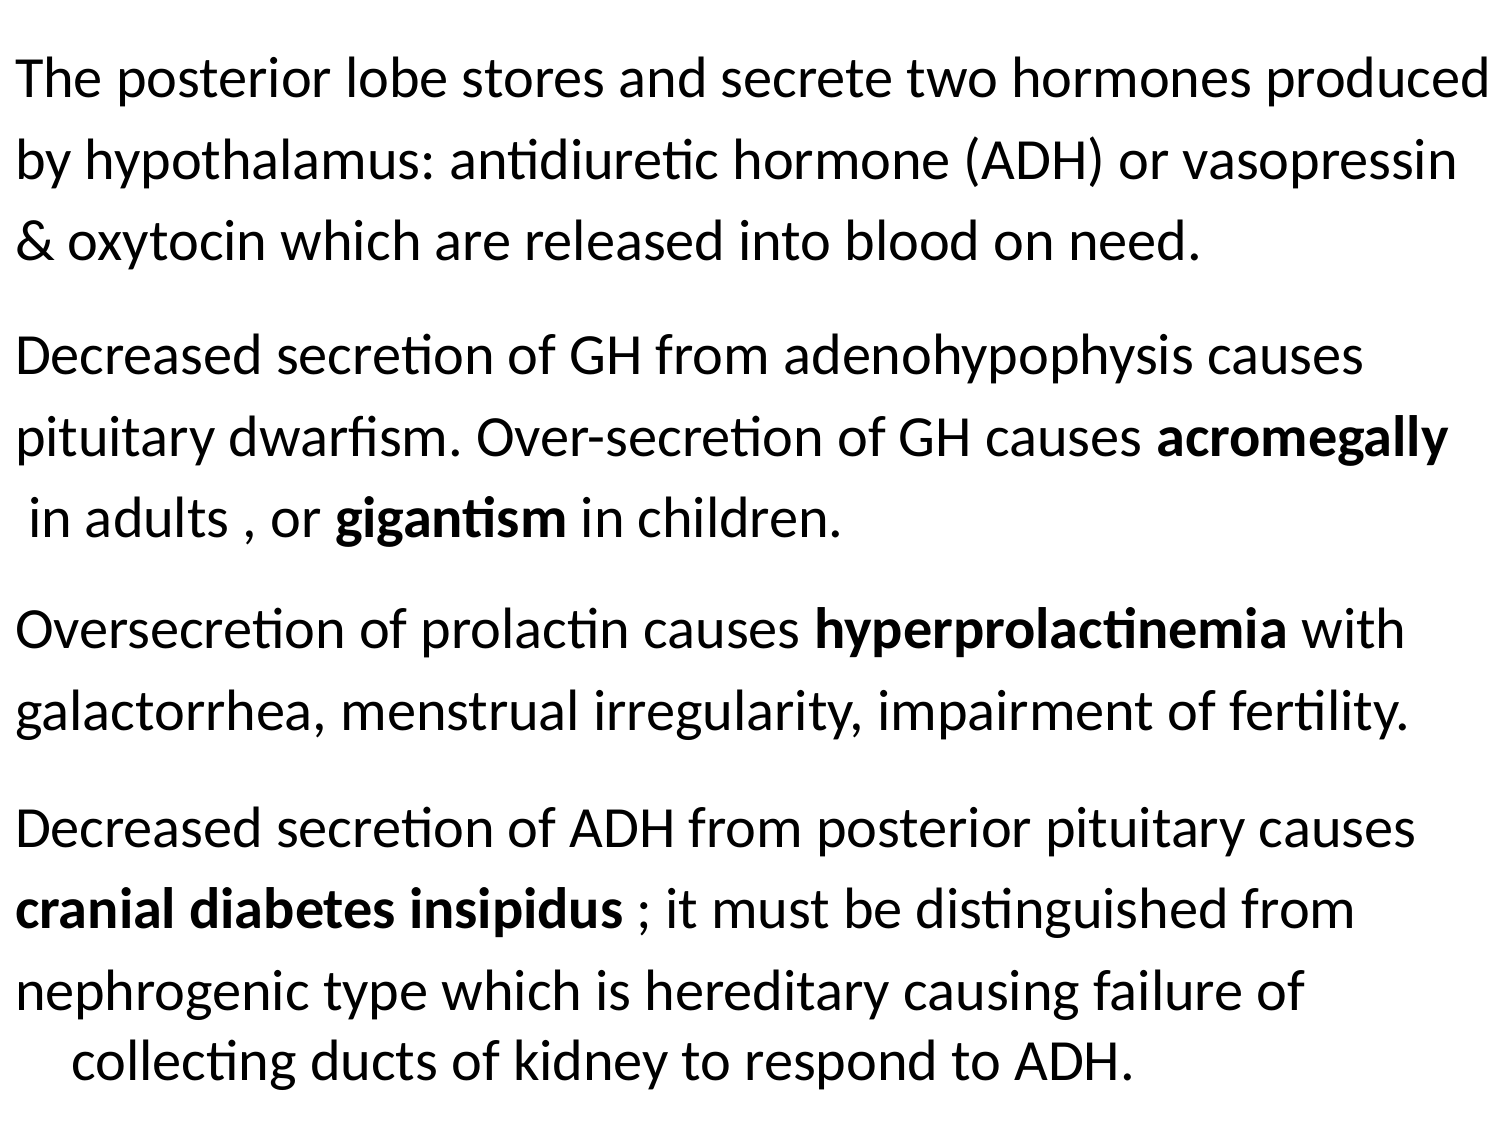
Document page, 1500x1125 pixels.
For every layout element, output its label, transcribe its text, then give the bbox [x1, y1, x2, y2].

list The posterior lobe stores and secrete two hormones produced by hypothalamus: antidiuretic hormone (ADH) or vasopressin & oxytocin which are released into blood on need. Decreased secretion of GH from adenohypophysis causes pituitary dwarfism. Over-secretion of GH causes acromegally in adults , or gigantism in children. Oversecretion of prolactin causes hyperprolactinemia with galactorrhea, menstrual irregularity, impairment of fertility. Decreased secretion of ADH from posterior pituitary causes cranial diabetes insipidus ; it must be distinguished from nephrogenic type which is hereditary causing failure of collecting ducts of kidney to respond to ADH. [0, 0, 1500, 1125]
